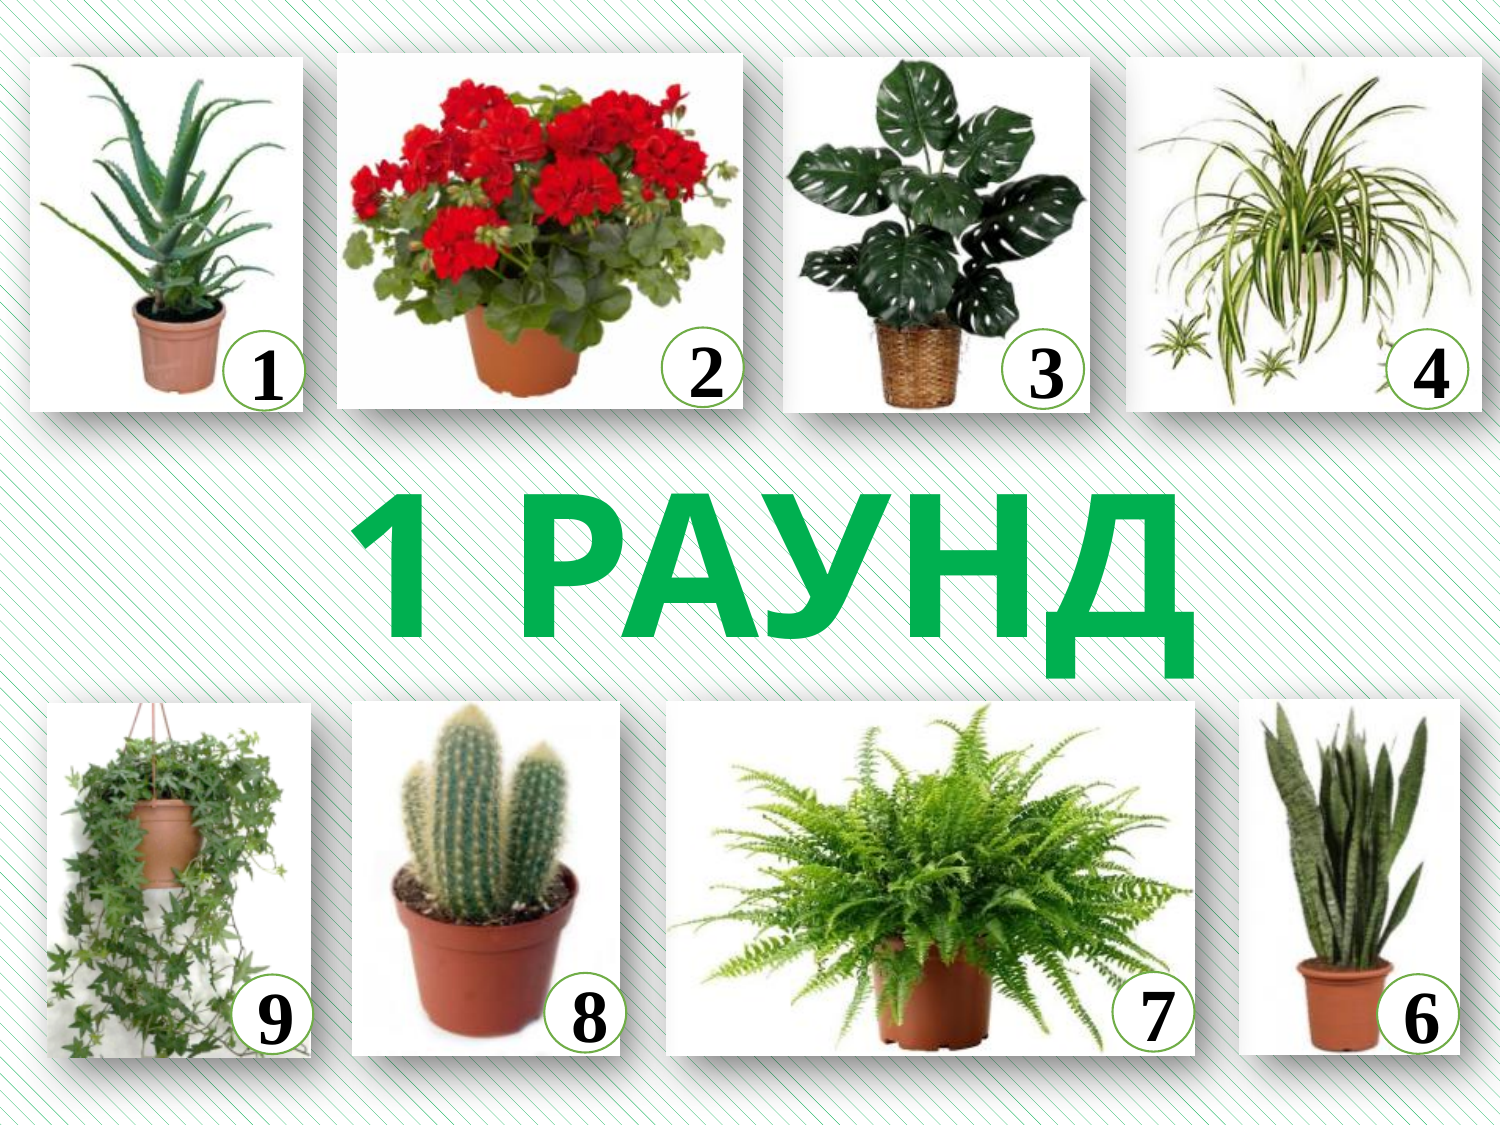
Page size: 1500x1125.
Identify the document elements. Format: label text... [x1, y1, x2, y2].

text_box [337, 53, 744, 481]
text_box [783, 57, 1090, 486]
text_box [1115, 57, 1482, 482]
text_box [47, 703, 314, 1125]
text_box 1 РАУНД [324, 429, 1214, 685]
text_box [352, 701, 627, 1125]
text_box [1188, 699, 1459, 1125]
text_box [29, 57, 306, 483]
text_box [665, 701, 1195, 1125]
